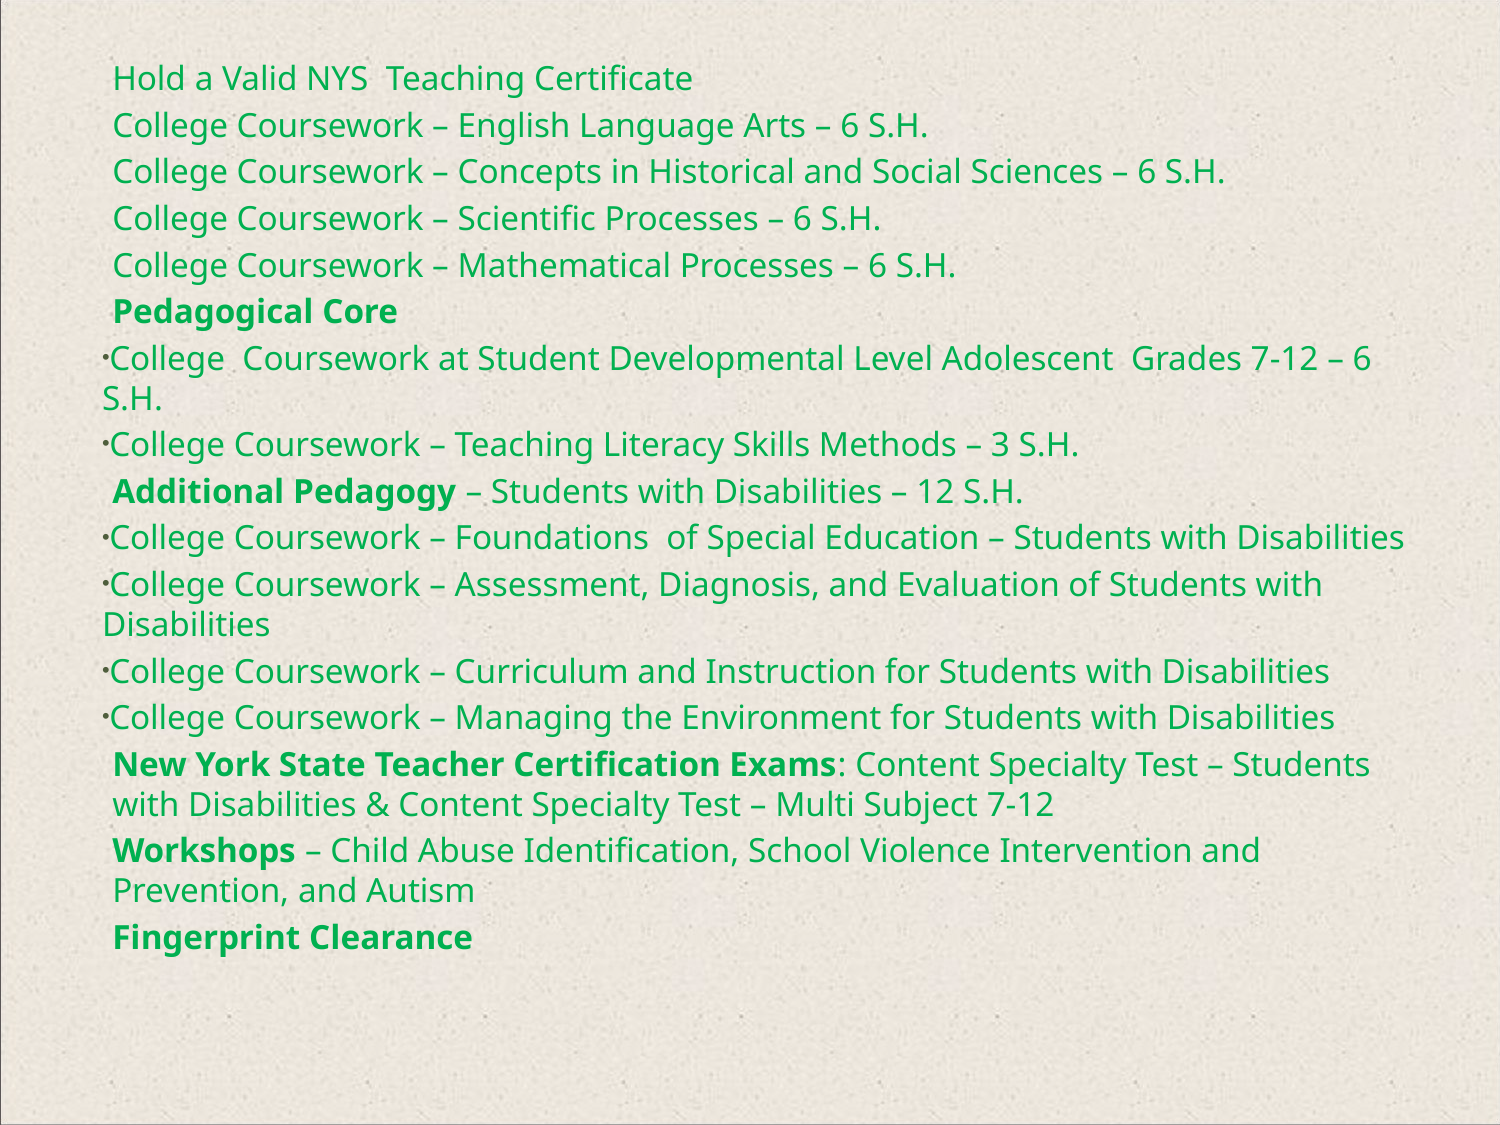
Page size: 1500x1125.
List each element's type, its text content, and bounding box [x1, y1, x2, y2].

list Hold a Valid NYS Teaching Certificate College Coursework – English Language Arts – 6 S.H. College Coursework – Concepts in Historical and Social Sciences – 6 S.H. College Coursework – Scientific Processes – 6 S.H. College Coursework – Mathematical Processes – 6 S.H. Pedagogical Core College Coursework at Student Developmental Level Adolescent Grades 7-12 – 6 S.H. College Coursework – Teaching Literacy Skills Methods – 3 S.H. Additional Pedagogy – Students with Disabilities – 12 S.H. College Coursework – Foundations of Special Education – Students with Disabilities College Coursework – Assessment, Diagnosis, and Evaluation of Students with Disabilities College Coursework – Curriculum and Instruction for Students with Disabilities College Coursework – Managing the Environment for Students with Disabilities New York State Teacher Certification Exams: Content Specialty Test – Students with Disabilities & Content Specialty Test – Multi Subject 7-12 Workshops – Child Abuse Identification, School Violence Intervention and Prevention, and Autism Fingerprint Clearance [74, 49, 1426, 1036]
